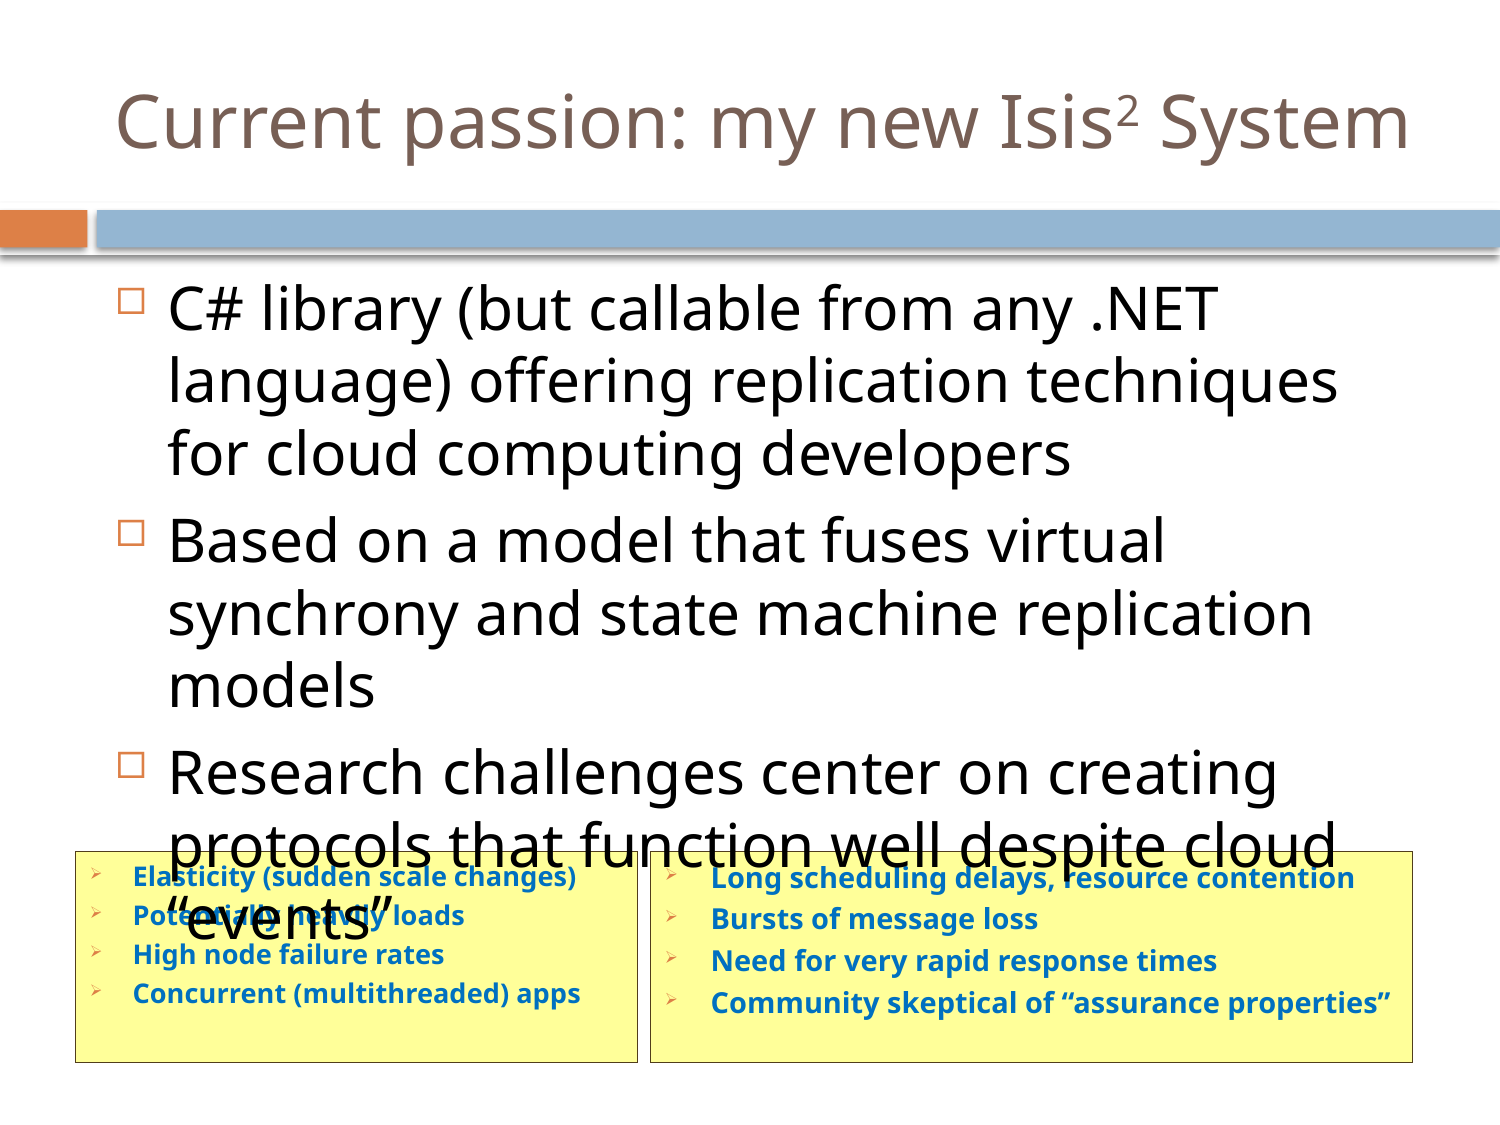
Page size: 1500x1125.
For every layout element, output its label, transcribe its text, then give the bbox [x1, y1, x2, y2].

list Long scheduling delays, resource contention Bursts of message loss Need for very rapid response times Community skeptical of “assurance properties” [650, 1000, 1413, 1063]
title Current passion: my new Isis2 System [99, 37, 1438, 200]
list Elasticity (sudden scale changes) Potentially heavily loads High node failure rates Concurrent (multithreaded) apps [75, 851, 638, 1063]
text_box C# library (but callable from any .NET language) offering replication techniques for cloud computing developers Based on a model that fuses virtual synchrony and state machine replication models Research challenges center on creating protocols that function well despite cloud “events” [100, 262, 1438, 1000]
